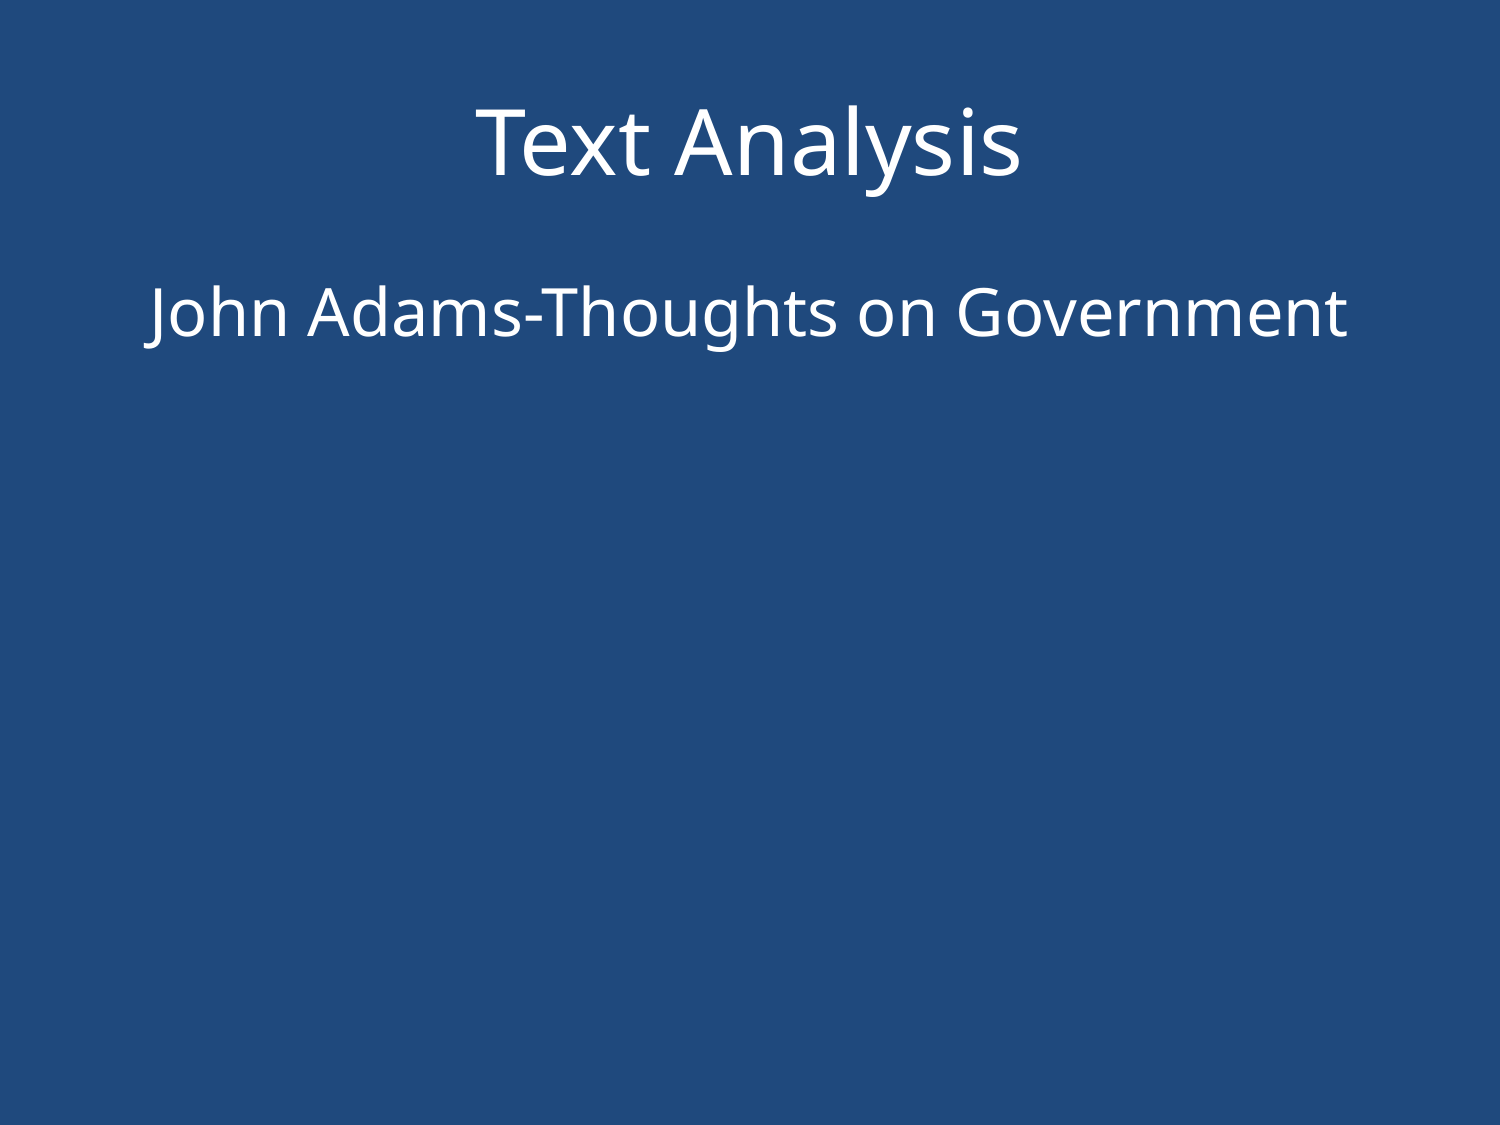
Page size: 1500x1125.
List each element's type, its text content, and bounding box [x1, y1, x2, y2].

list John Adams-Thoughts on Government [75, 262, 1425, 1005]
title Text Analysis [75, 45, 1425, 233]
